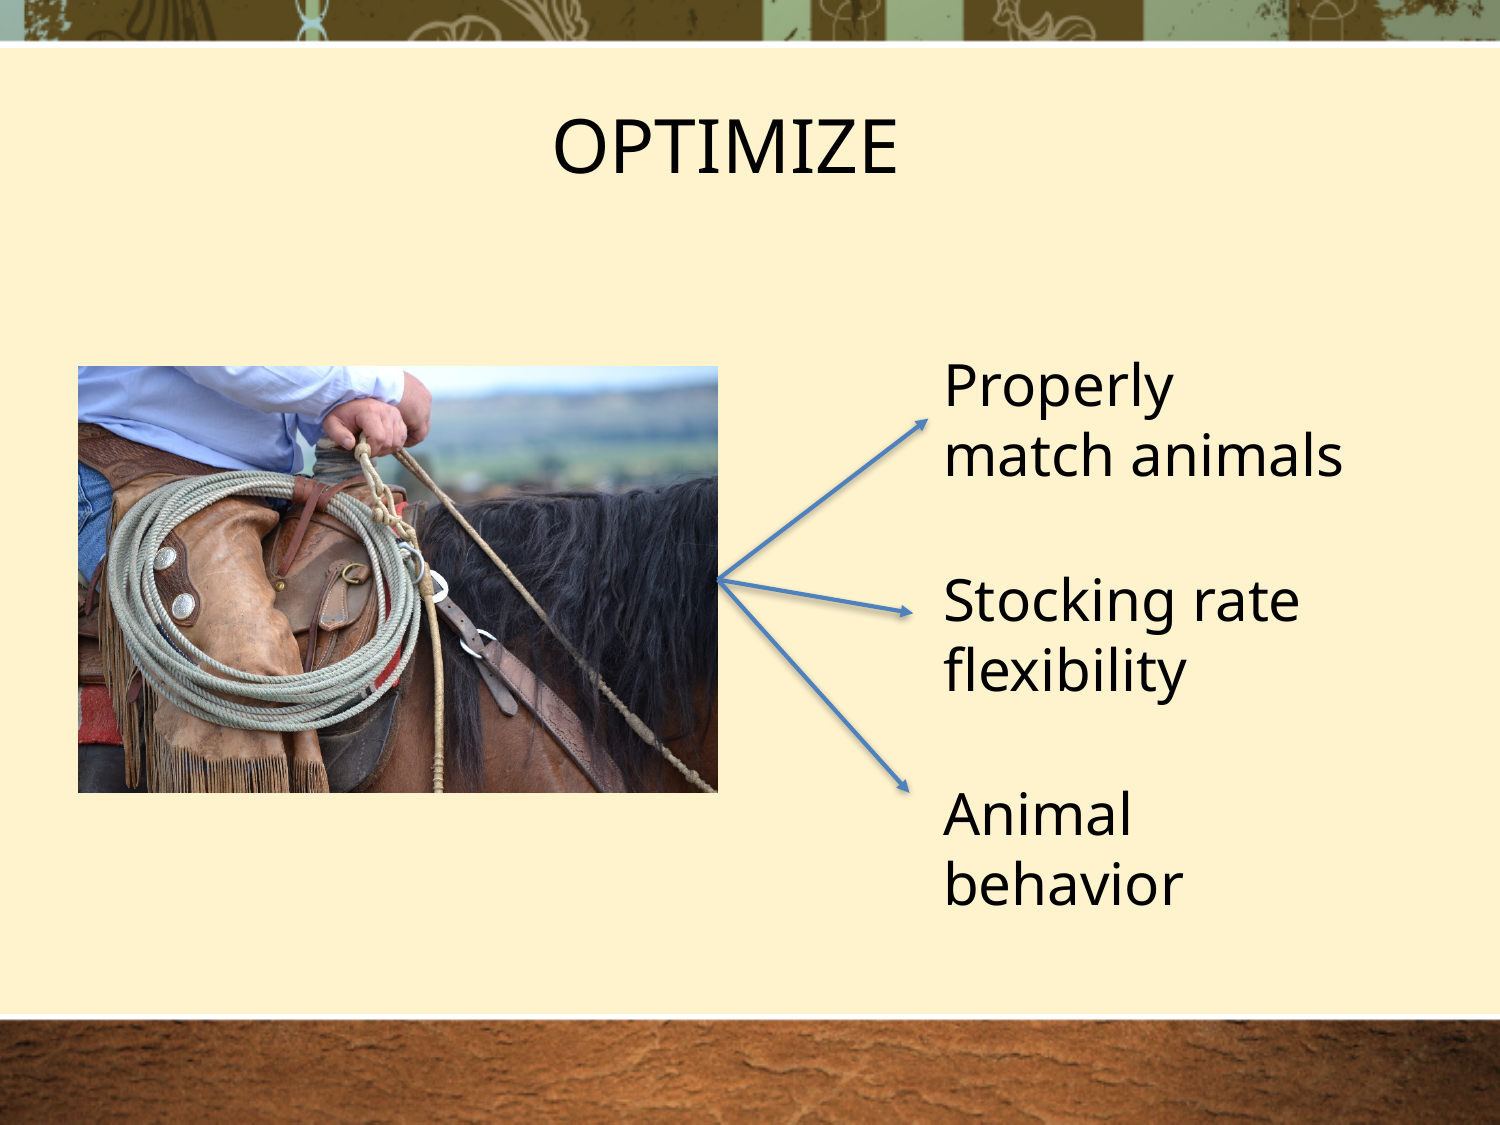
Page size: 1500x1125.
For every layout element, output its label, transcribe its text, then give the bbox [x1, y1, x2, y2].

picture [0, 1014, 1500, 1125]
picture [77, 366, 718, 794]
text_box Properly match animals [928, 341, 1367, 496]
text_box OPTIMIZE [29, 91, 1367, 196]
text_box Stocking rate flexibility [928, 555, 1367, 711]
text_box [717, 419, 929, 580]
text_box Animal behavior [928, 769, 1367, 925]
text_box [717, 579, 910, 794]
picture [0, 0, 1500, 48]
